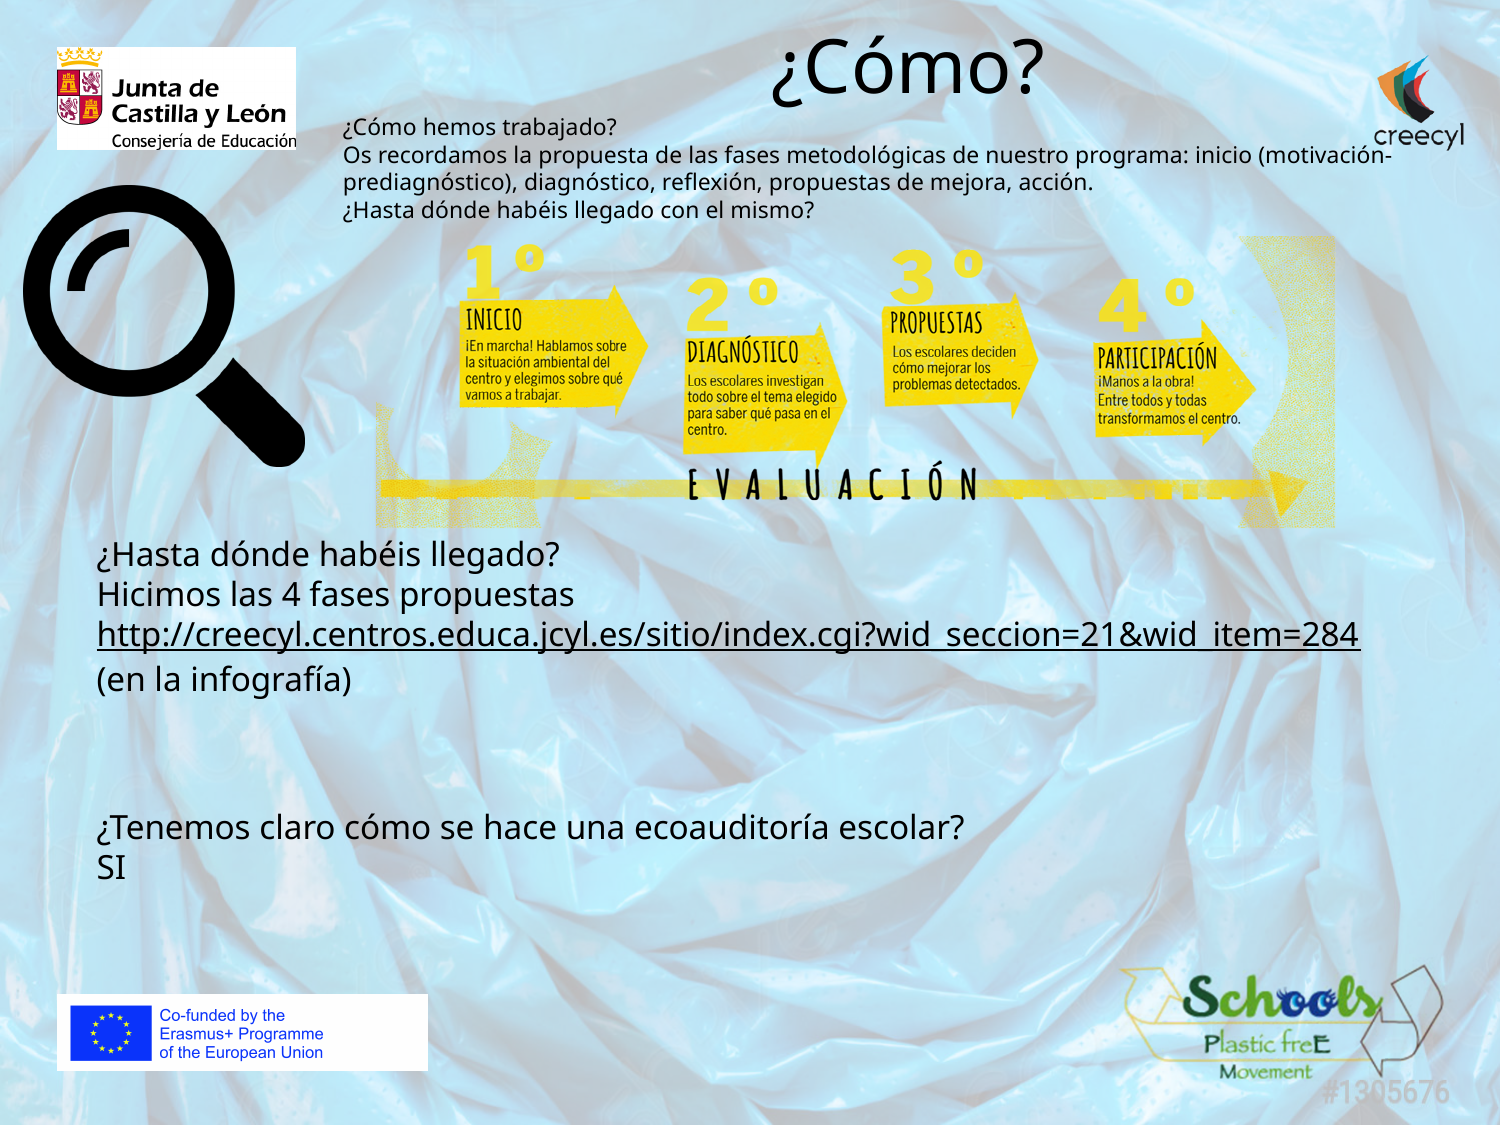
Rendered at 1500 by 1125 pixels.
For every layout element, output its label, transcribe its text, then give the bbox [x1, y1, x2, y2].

picture [57, 994, 428, 1071]
picture [57, 47, 296, 150]
text_box ¿Cómo hemos trabajado? Os recordamos la propuesta de las fases metodológicas de nuestro programa: inicio (motivación-prediagnóstico), diagnóstico, reflexión, propuestas de mejora, acción. ¿Hasta dónde habéis llegado con el mismo? [328, 105, 1477, 230]
text_box ¿Tenemos claro cómo se hace una ecoauditoría escolar? SI [81, 798, 1418, 1004]
picture [1105, 944, 1457, 1092]
text_box ¿Hasta dónde habéis llegado? Hicimos las 4 fases propuestas http://creecyl.centros.educa.jcyl.es/sitio/index.cgi?wid_seccion=21&wid_item=284 (en la infografía) [81, 526, 1418, 798]
picture [23, 185, 306, 467]
picture [1364, 50, 1472, 154]
picture [374, 235, 1337, 529]
text_box ¿Cómo? [386, 11, 1430, 105]
